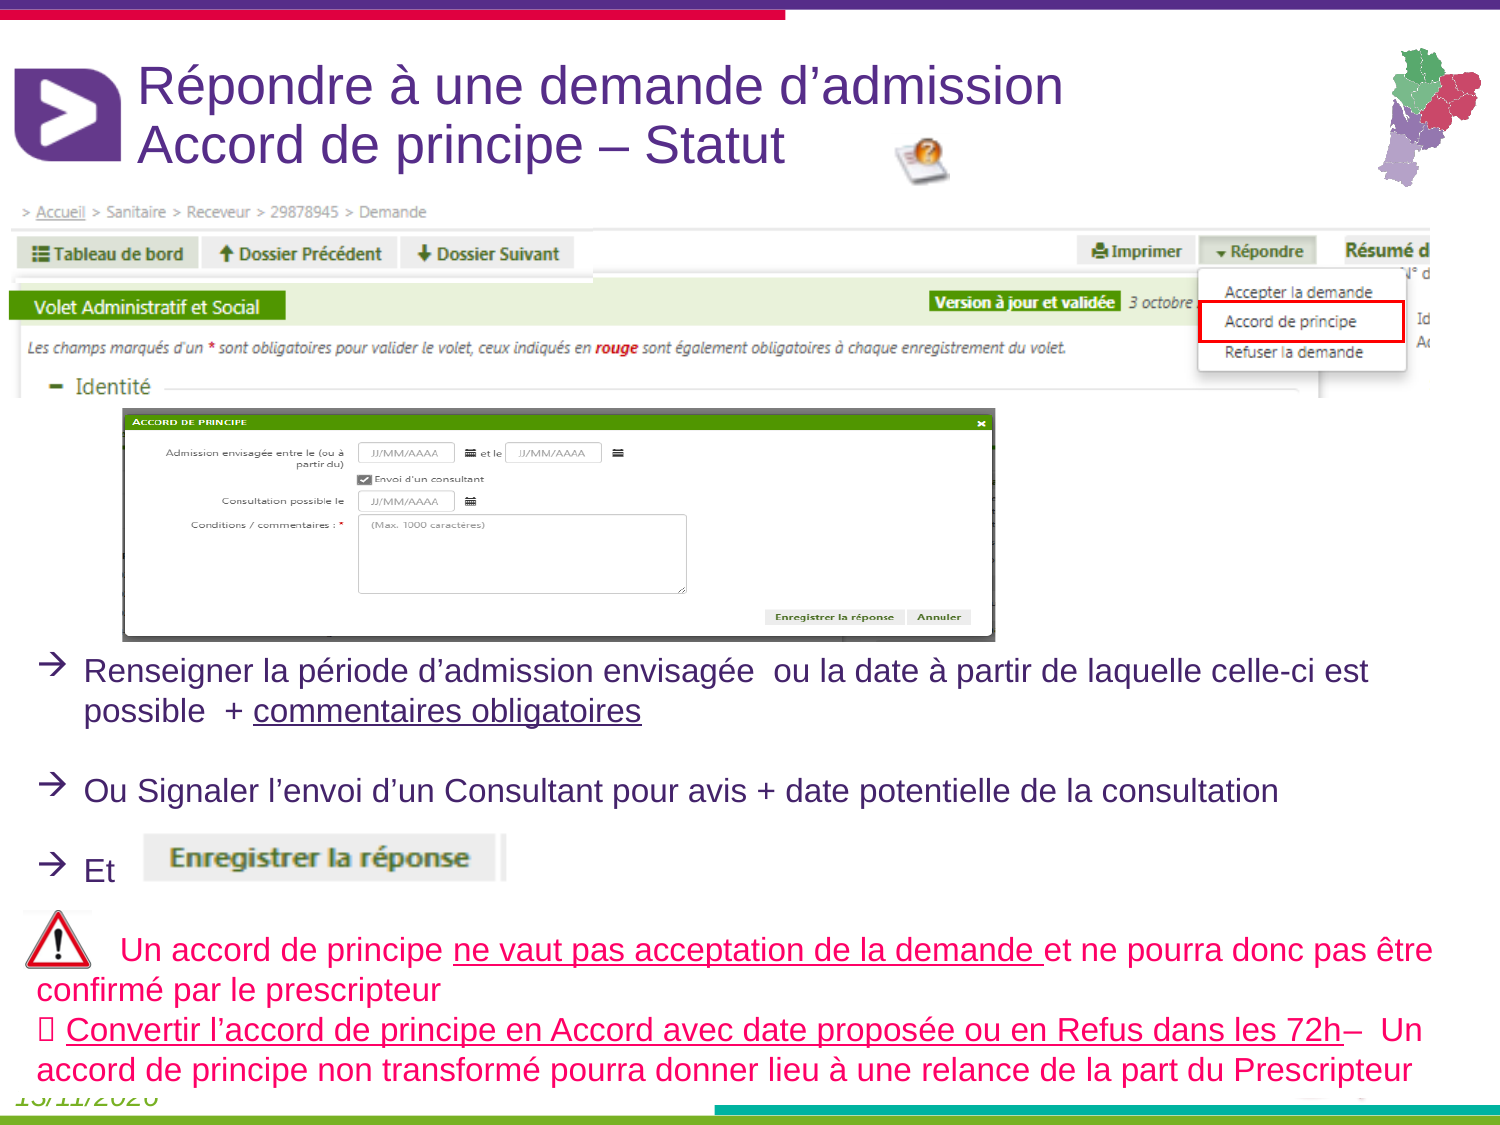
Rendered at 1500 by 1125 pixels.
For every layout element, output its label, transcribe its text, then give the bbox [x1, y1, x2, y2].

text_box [8, 204, 1500, 1112]
title Répondre à une demande d’admission Accord de principe – Statut [122, 50, 1355, 183]
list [891, 132, 950, 194]
picture [23, 910, 92, 970]
picture [13, 67, 122, 165]
picture [122, 408, 996, 642]
picture [1375, 45, 1482, 188]
